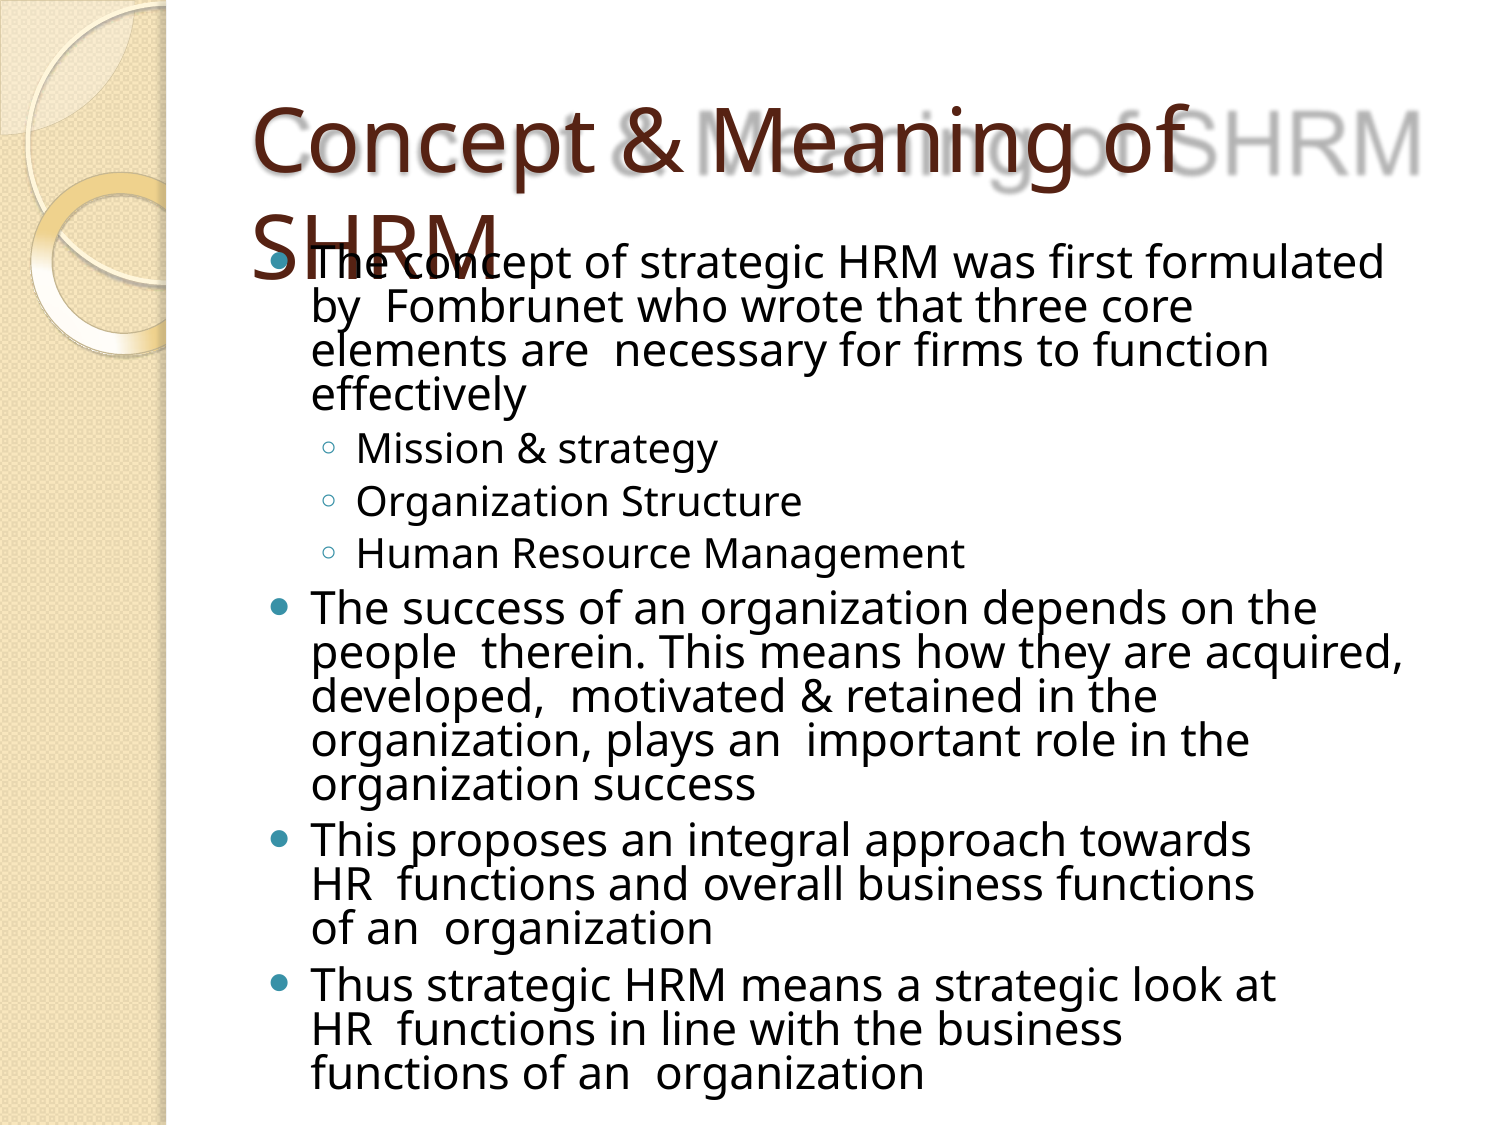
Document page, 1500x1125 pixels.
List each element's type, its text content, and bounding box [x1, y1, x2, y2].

picture [0, 0, 166, 1125]
text_box The concept of strategic HRM was first formulated by Fombrunet who wrote that three core elements are necessary for firms to function effectively Mission & strategy Organization Structure Human Resource Management The success of an organization depends on the people therein. This means how they are acquired, developed, motivated & retained in the organization, plays an important role in the organization success This proposes an integral approach towards HR functions and overall business functions of an organization Thus strategic HRM means a strategic look at HR functions in line with the business functions of an organization [261, 263, 1429, 1098]
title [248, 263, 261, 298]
picture [190, 55, 1486, 256]
